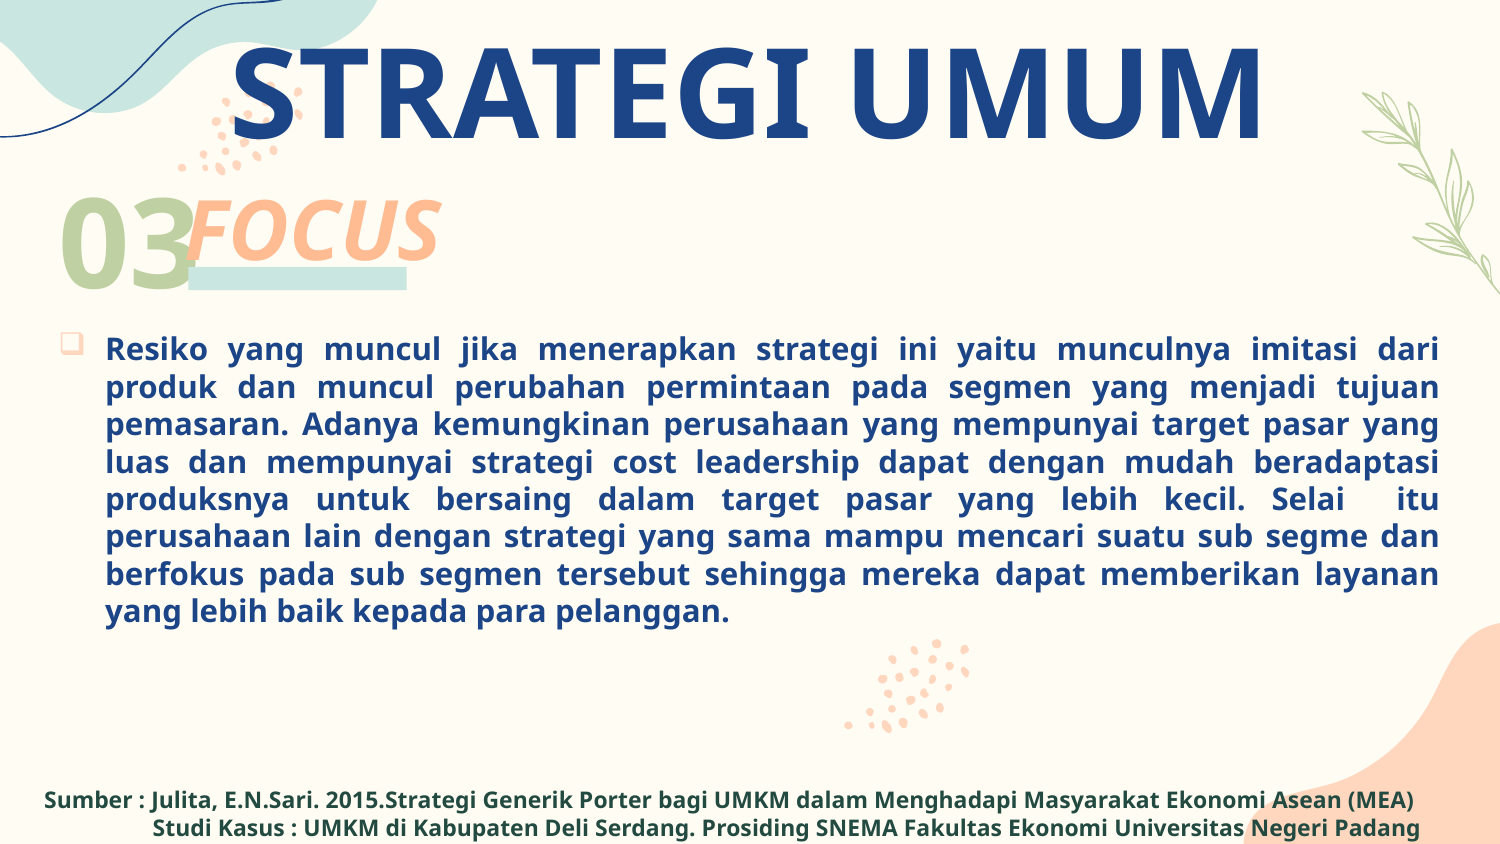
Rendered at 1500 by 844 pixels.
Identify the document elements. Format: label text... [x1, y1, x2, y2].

text_box STRATEGI UMUM [75, 27, 1425, 151]
title FOCUS [169, 121, 1500, 333]
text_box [858, 623, 955, 749]
text_box Resiko yang muncul jika menerapkan strategi ini yaitu munculnya imitasi dari produk dan muncul perubahan permintaan pada segmen yang menjadi tujuan pemasaran. Adanya kemungkinan perusahaan yang mempunyai target pasar yang luas dan mempunyai strategi cost leadership dapat dengan mudah beradaptasi produksnya untuk bersaing dalam target pasar yang lebih kecil. Selai itu perusahaan lain dengan strategi yang sama mampu mencari suatu sub segme dan berfokus pada sub segmen tersebut sehingga mereka dapat memberikan layanan yang lebih baik kepada para pelanggan. [43, 314, 1457, 778]
text_box Sumber : Julita, E.N.Sari. 2015.Strategi Generik Porter bagi UMKM dalam Menghadapi Masyarakat Ekonomi Asean (MEA) Studi Kasus : UMKM di Kabupaten Deli Serdang. Prosiding SNEMA Fakultas Ekonomi Universitas Negeri Padang [29, 778, 1489, 844]
text_box [188, 266, 407, 291]
